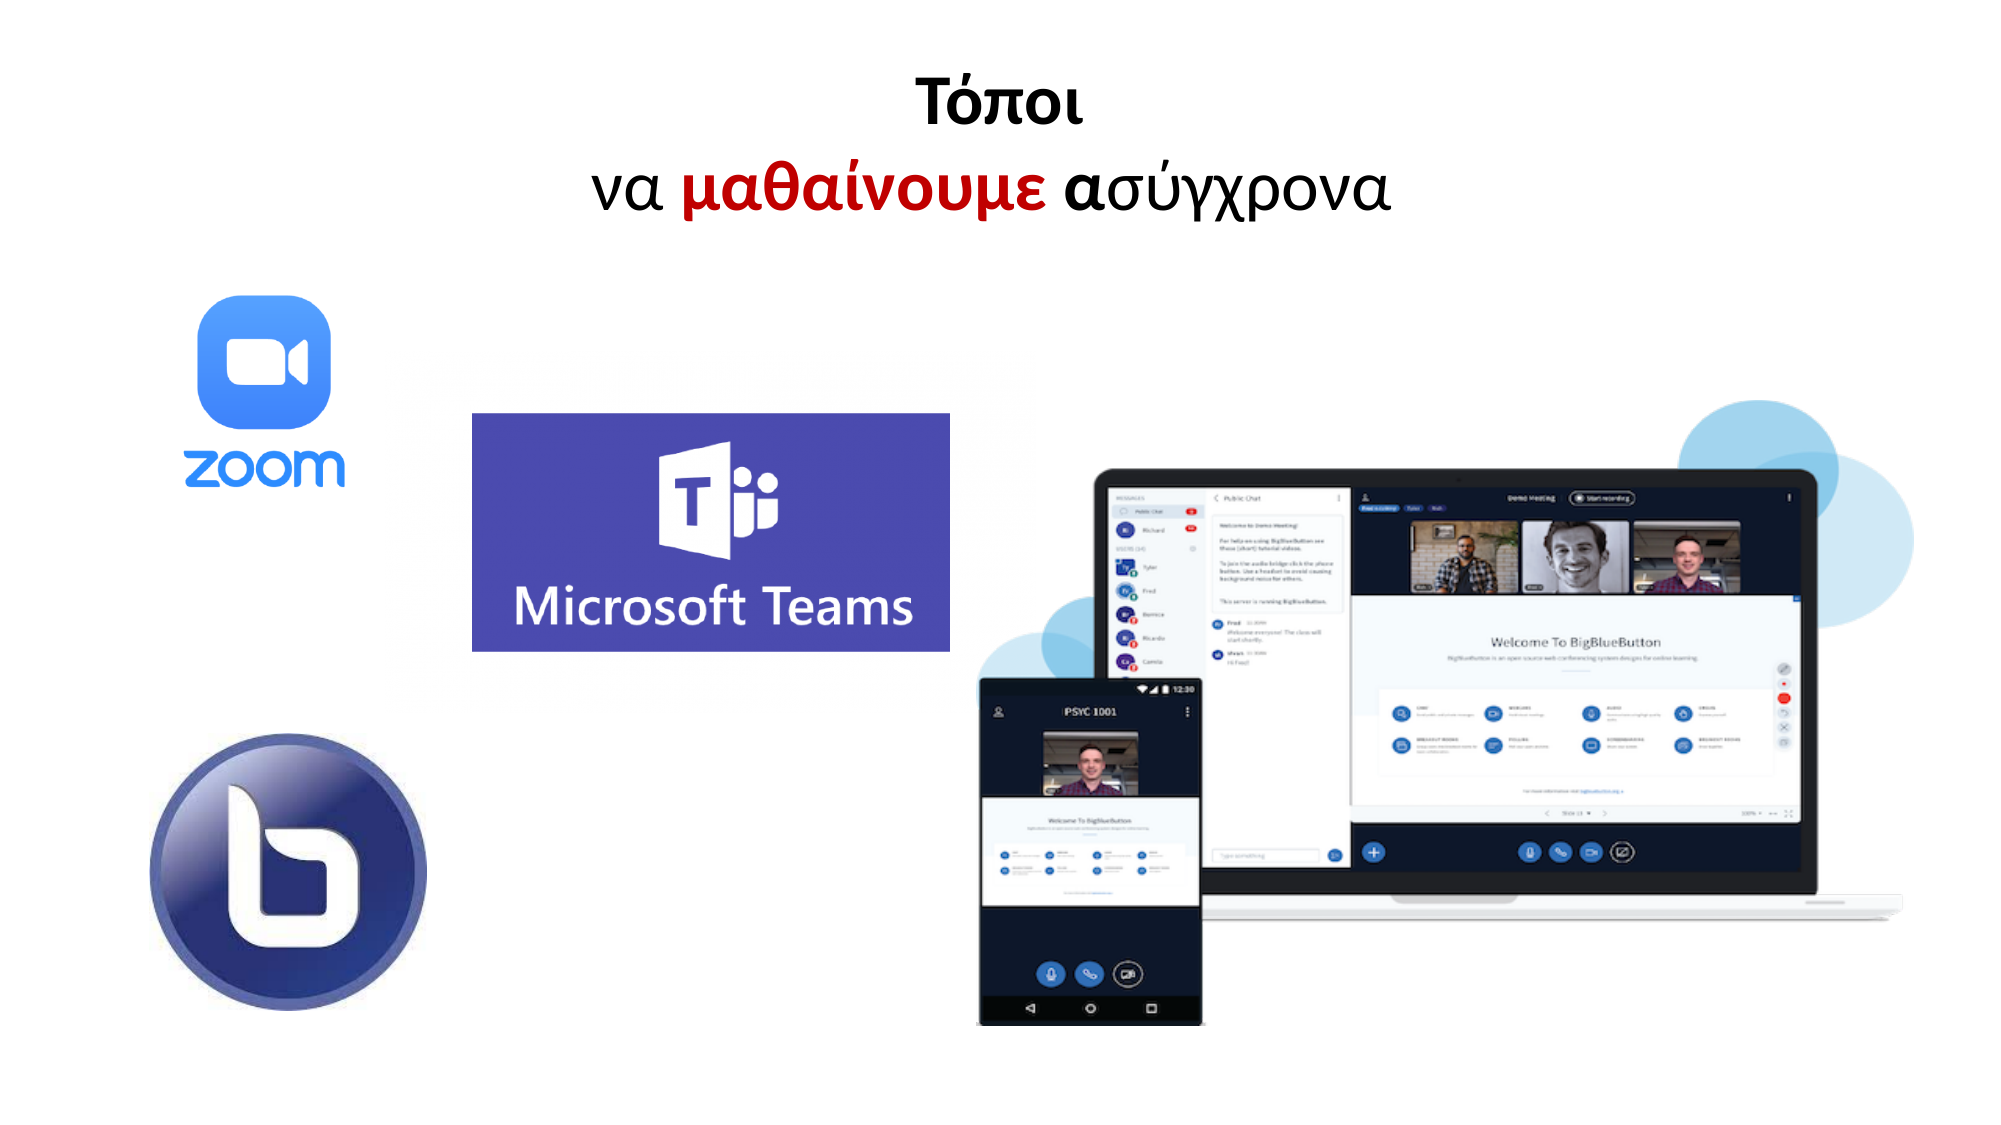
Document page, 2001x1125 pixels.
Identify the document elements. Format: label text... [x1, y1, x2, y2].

picture [149, 733, 427, 1011]
title Τόποι να μαθαίνουμε ασύγχρονα [99, 45, 1900, 233]
picture [0, 252, 1915, 1026]
